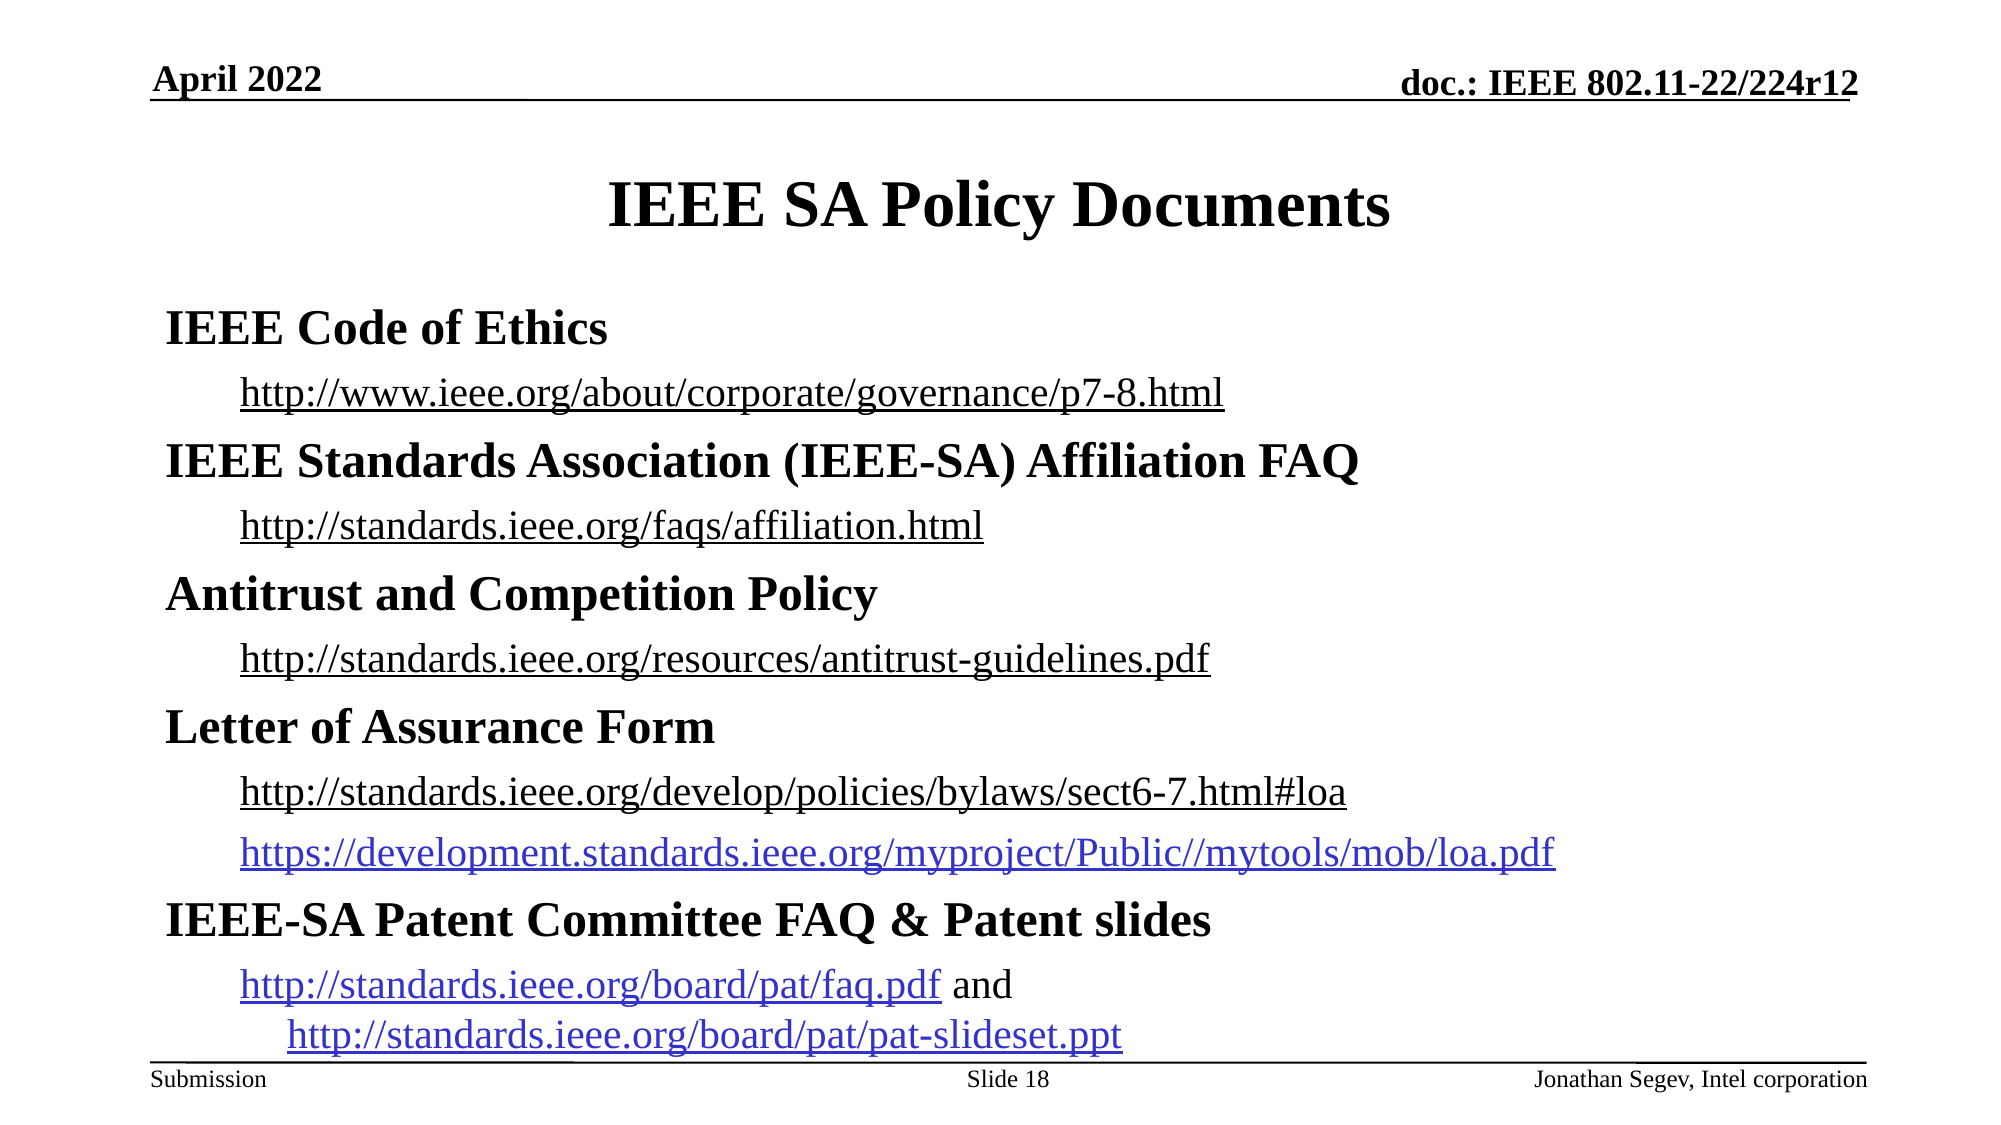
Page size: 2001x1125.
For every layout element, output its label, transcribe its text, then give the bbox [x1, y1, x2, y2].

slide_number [152, 54, 563, 100]
title IEEE SA Policy Documents [149, 112, 1850, 286]
list IEEE Code of Ethics http://www.ieee.org/about/corporate/governance/p7-8.html IEEE Standards Association (IEEE-SA) Affiliation FAQ http://standards.ieee.org/faqs/affiliation.html Antitrust and Competition Policy http://standards.ieee.org/resources/antitrust-guidelines.pdf Letter of Assurance Form http://standards.ieee.org/develop/policies/bylaws/sect6-7.html#loa https://development.standards.ieee.org/myproject/Public//mytools/mob/loa.pdf IEEE-SA Patent Committee FAQ & Patent slides http://standards.ieee.org/board/pat/faq.pdf and http://standards.ieee.org/board/pat/pat-slideset.ppt [149, 286, 1850, 1000]
footer Jonathan Segev, Intel corporation [1171, 1061, 1869, 1093]
slide_number Slide 18 [950, 1061, 1067, 1123]
